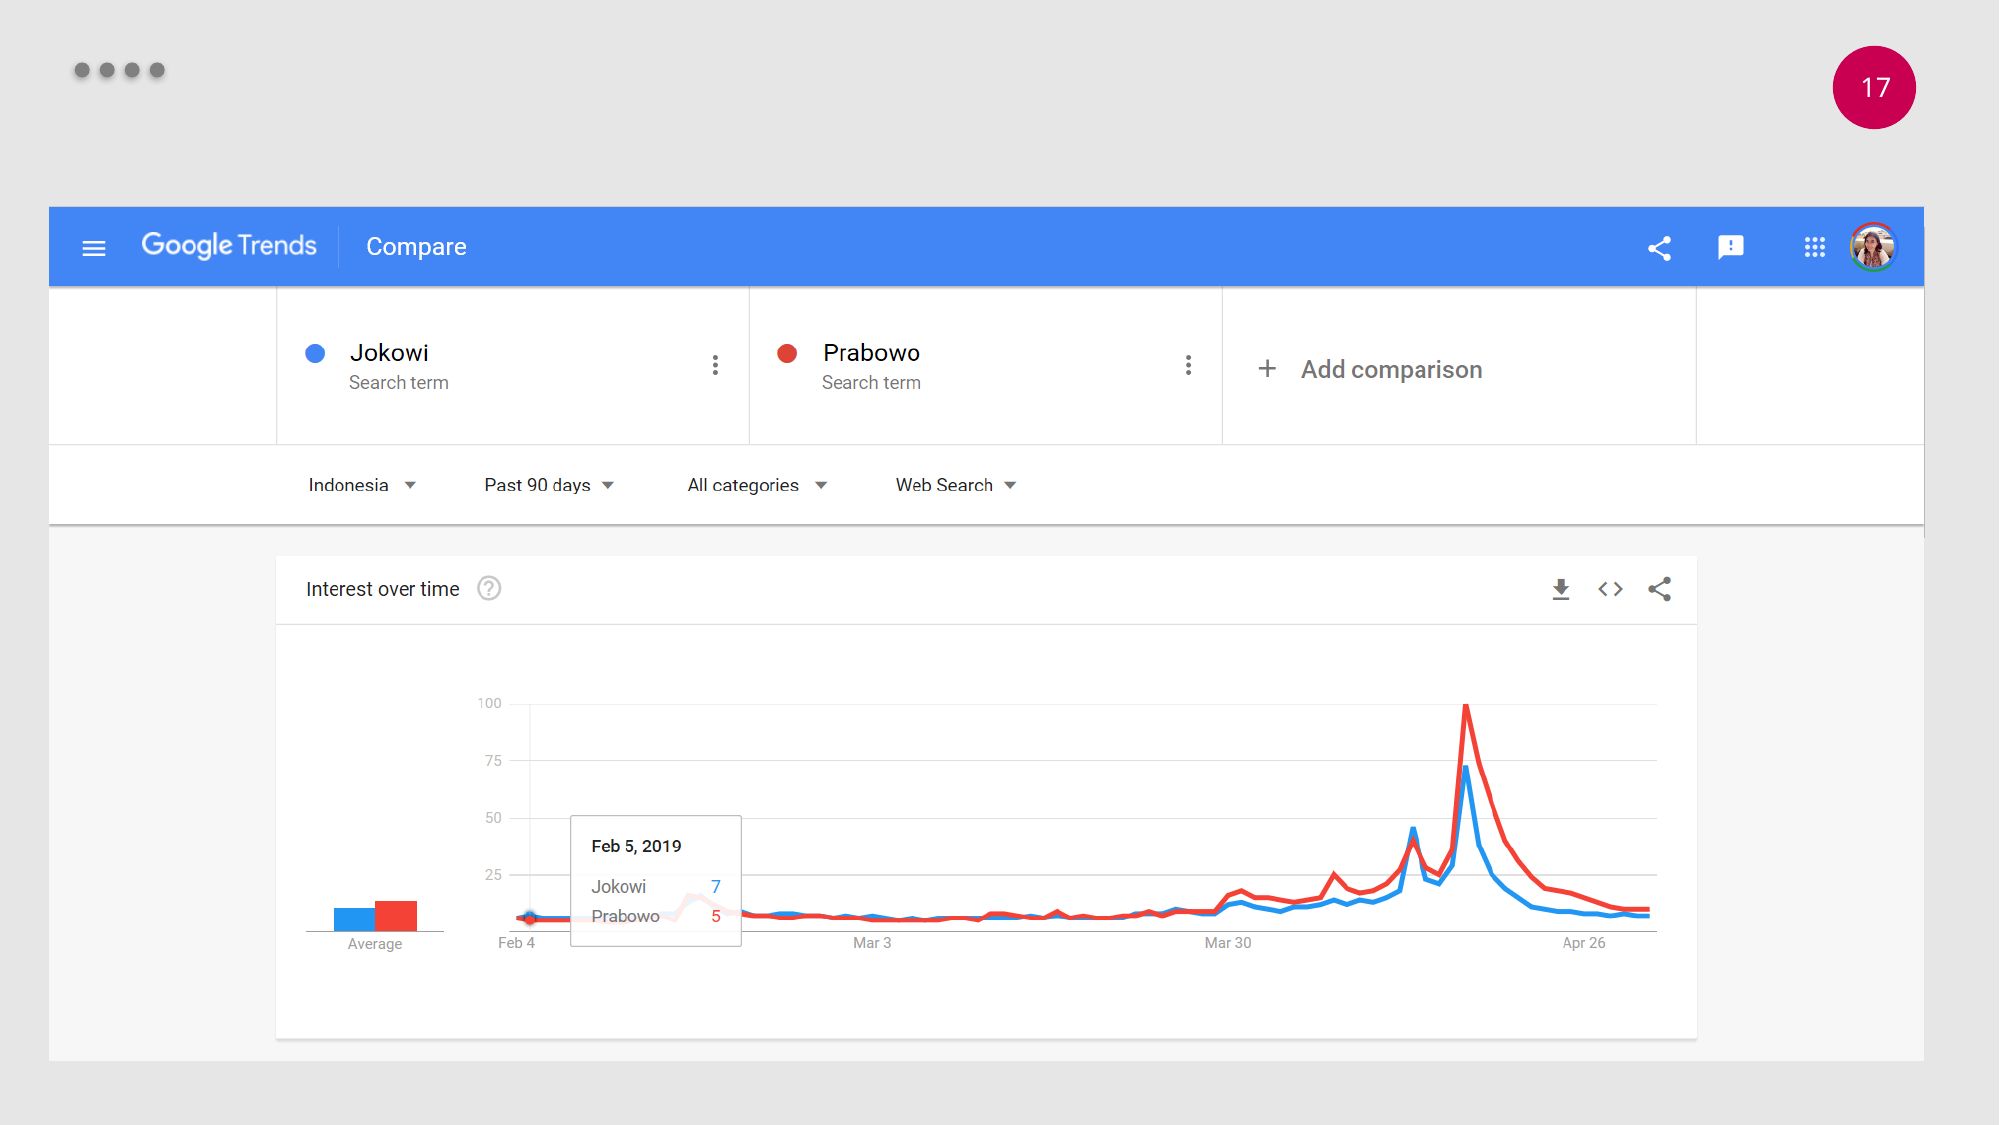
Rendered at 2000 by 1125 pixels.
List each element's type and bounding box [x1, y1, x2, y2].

picture [49, 205, 1925, 1062]
